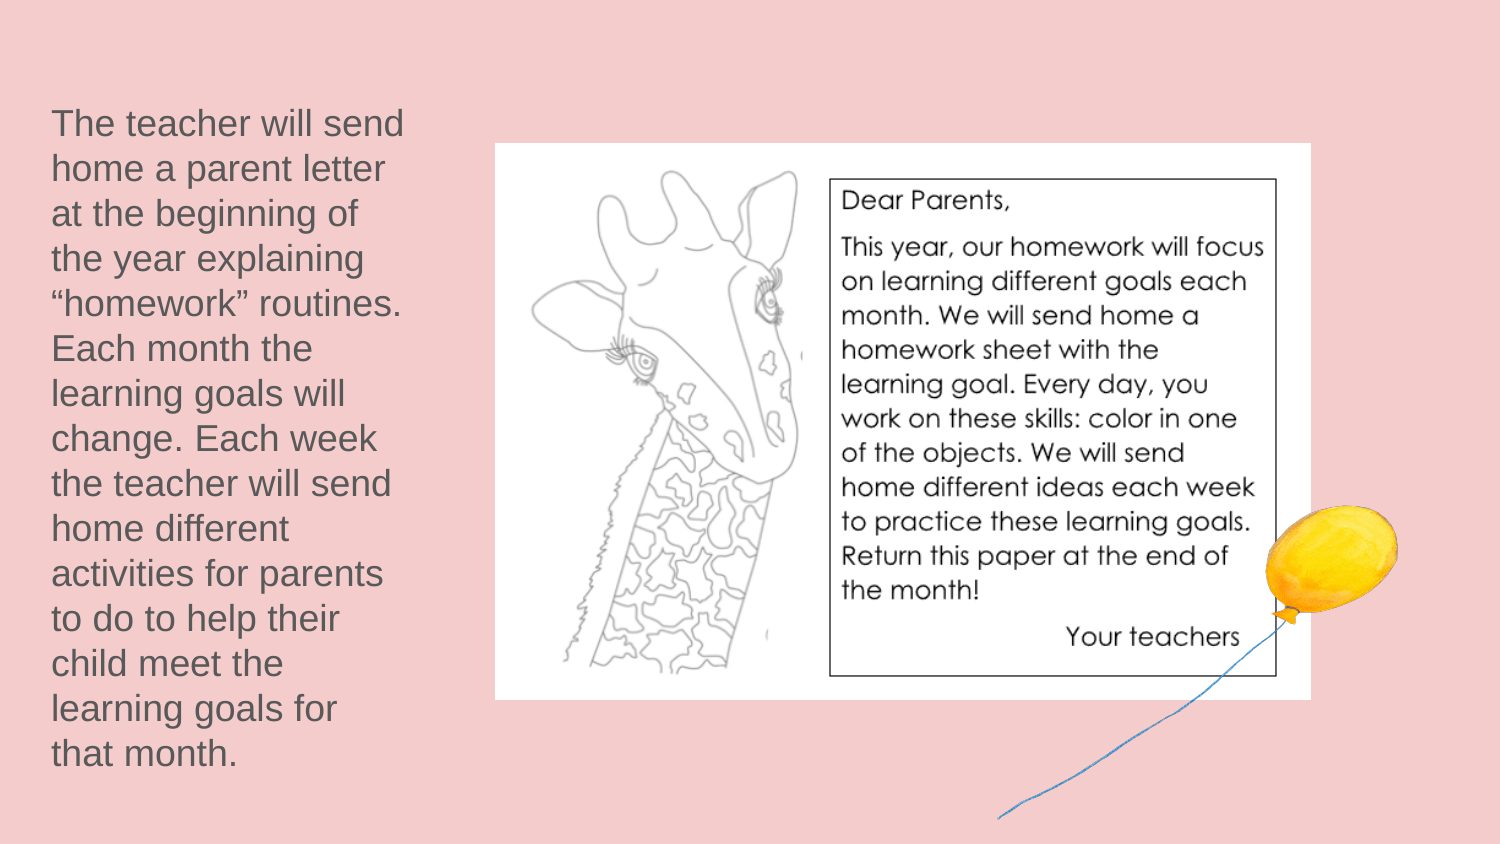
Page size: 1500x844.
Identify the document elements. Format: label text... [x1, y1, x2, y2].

picture [494, 143, 1429, 825]
text_box The teacher will send home a parent letter at the beginning of the year explaining “homework” routines. Each month the learning goals will change. Each week the teacher will send home different activities for parents to do to help their child meet the learning goals for that month. [36, 84, 425, 813]
